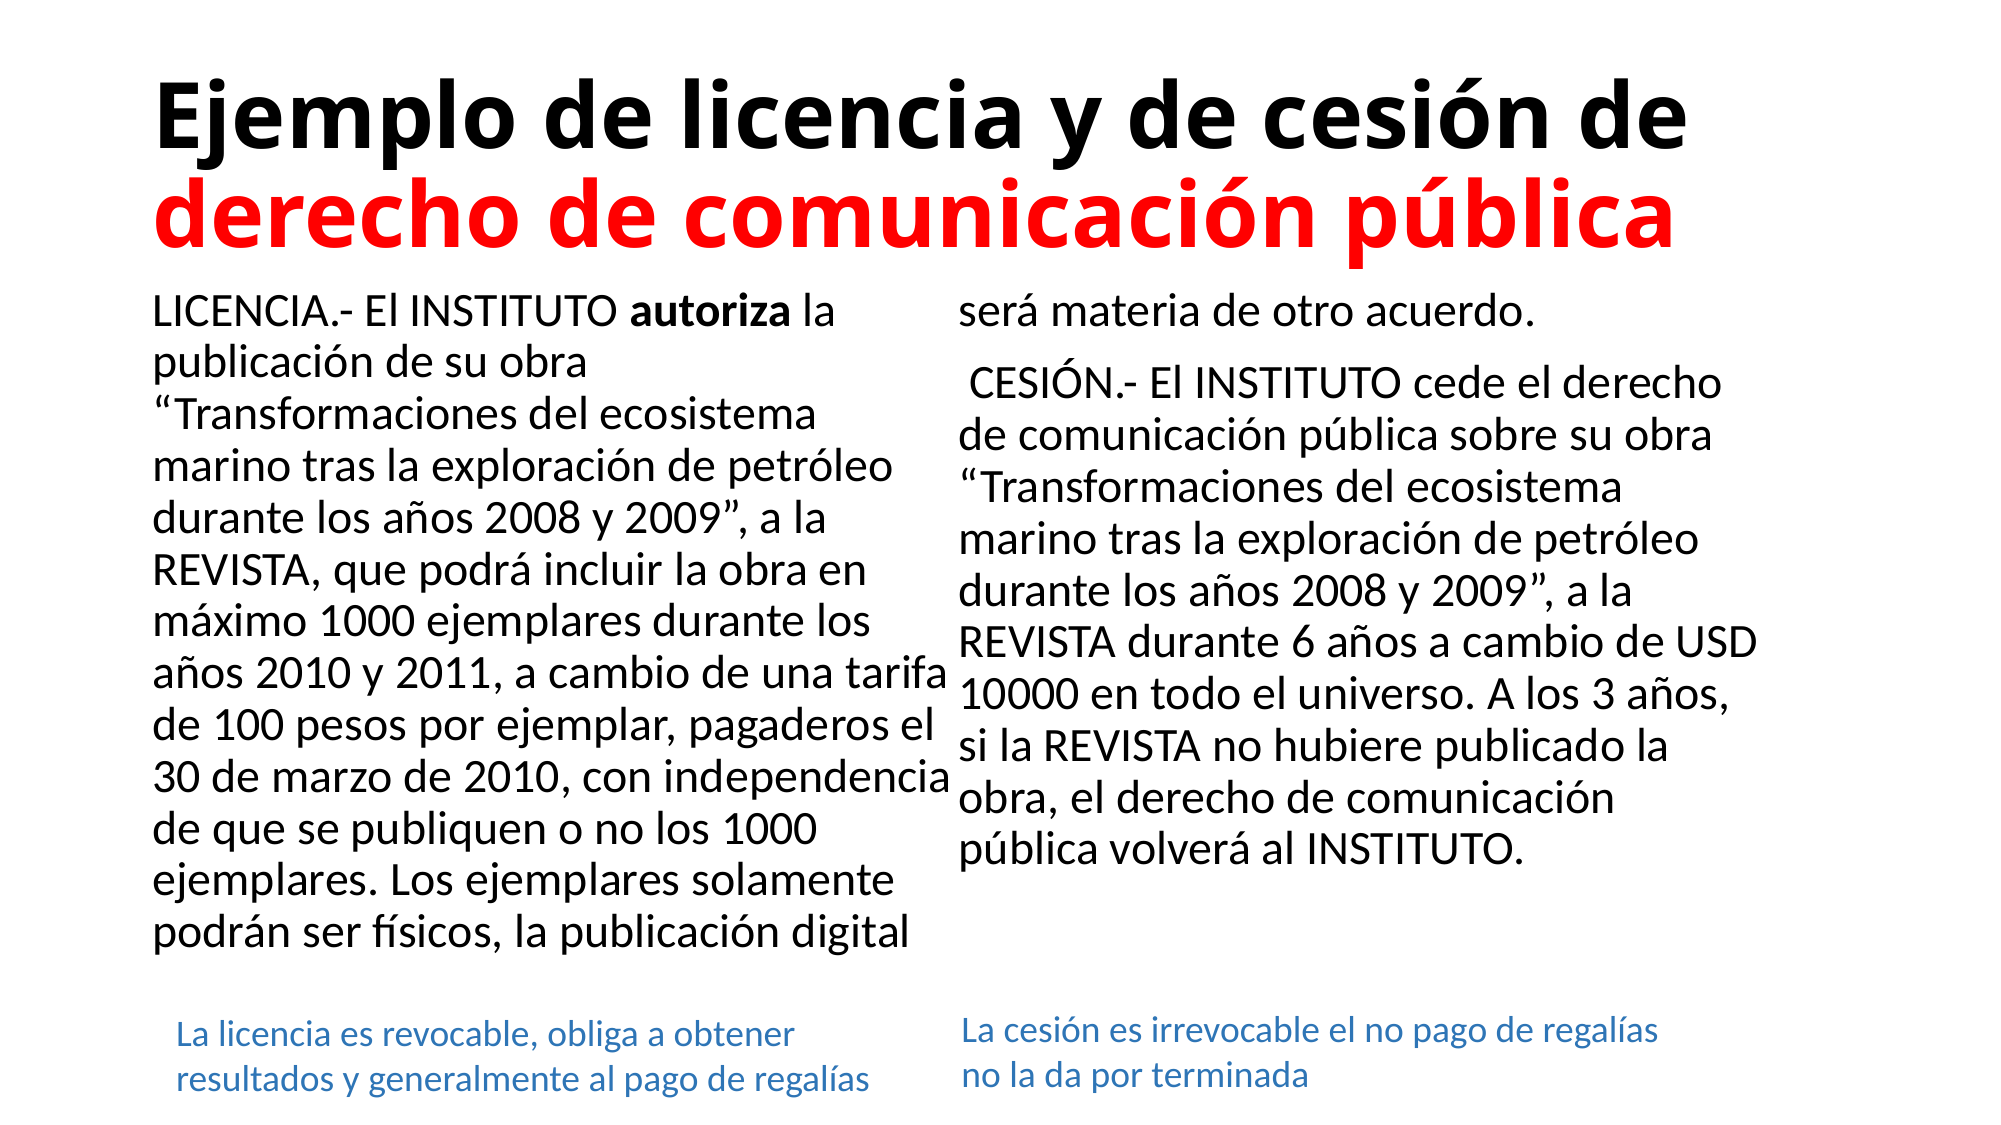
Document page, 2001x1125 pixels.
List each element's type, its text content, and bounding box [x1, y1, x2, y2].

title Ejemplo de licencia y de cesión de derecho de comunicación pública [137, 59, 1863, 278]
text_box La licencia es revocable, obliga a obtener resultados y generalmente al pago de regalías [161, 1001, 929, 1107]
text_box La cesión es irrevocable el no pago de regalías no la da por terminada [946, 997, 1714, 1103]
list LICENCIA.- El INSTITUTO autoriza la publicación de su obra “Transformaciones del ecosistema marino tras la exploración de petróleo durante los años 2008 y 2009”, a la REVISTA, que podrá incluir la obra en máximo 1000 ejemplares durante los años 2010 y 2011, a cambio de una tarifa de 100 pesos por ejemplar, pagaderos el 30 de marzo de 2010, con independencia de que se publiquen o no los 1000 ejemplares. Los ejemplares solamente podrán ser físicos, la publicación digital será materia de otro acuerdo. CESIÓN.- El INSTITUTO cede el derecho de comunicación pública sobre su obra “Transformaciones del ecosistema marino tras la exploración de petróleo durante los años 2008 y 2009”, a la REVISTA durante 6 años a cambio de USD 10000 en todo el universo. A los 3 años, si la REVISTA no hubiere publicado la obra, el derecho de comunicación pública volverá al INSTITUTO. [137, 277, 1781, 983]
